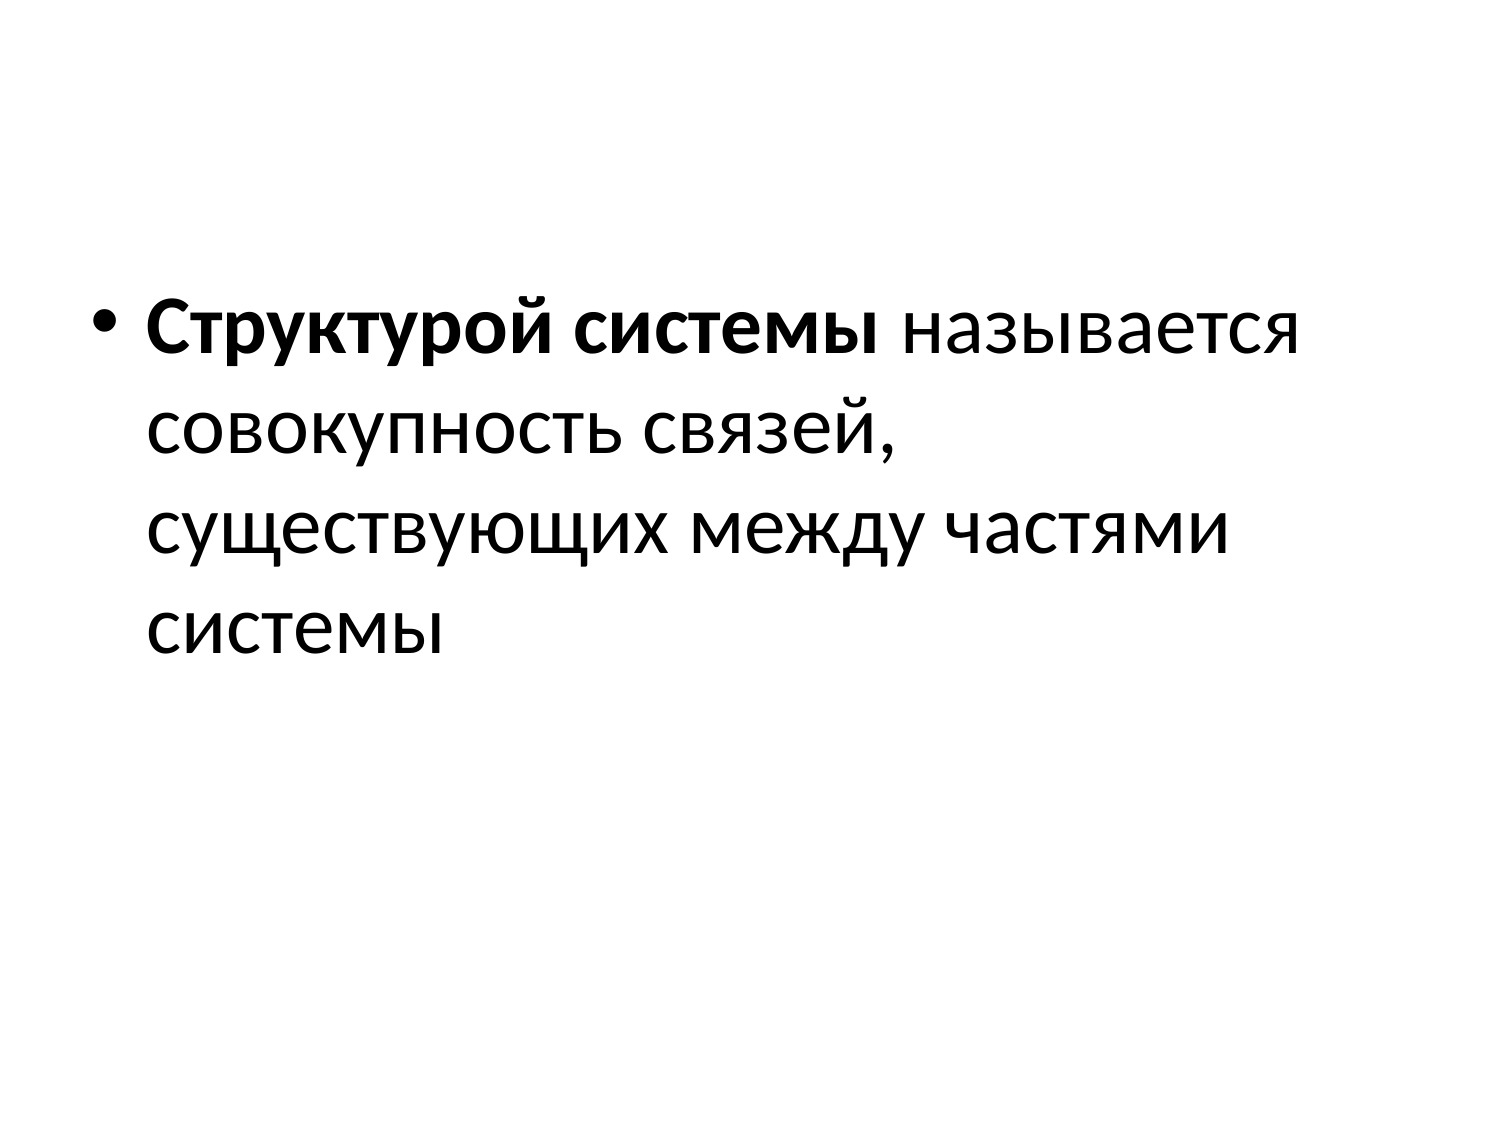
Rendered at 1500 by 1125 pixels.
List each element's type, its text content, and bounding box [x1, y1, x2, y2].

list Структурой системы называется совокупность связей, существующих между частями системы [75, 262, 1425, 1005]
